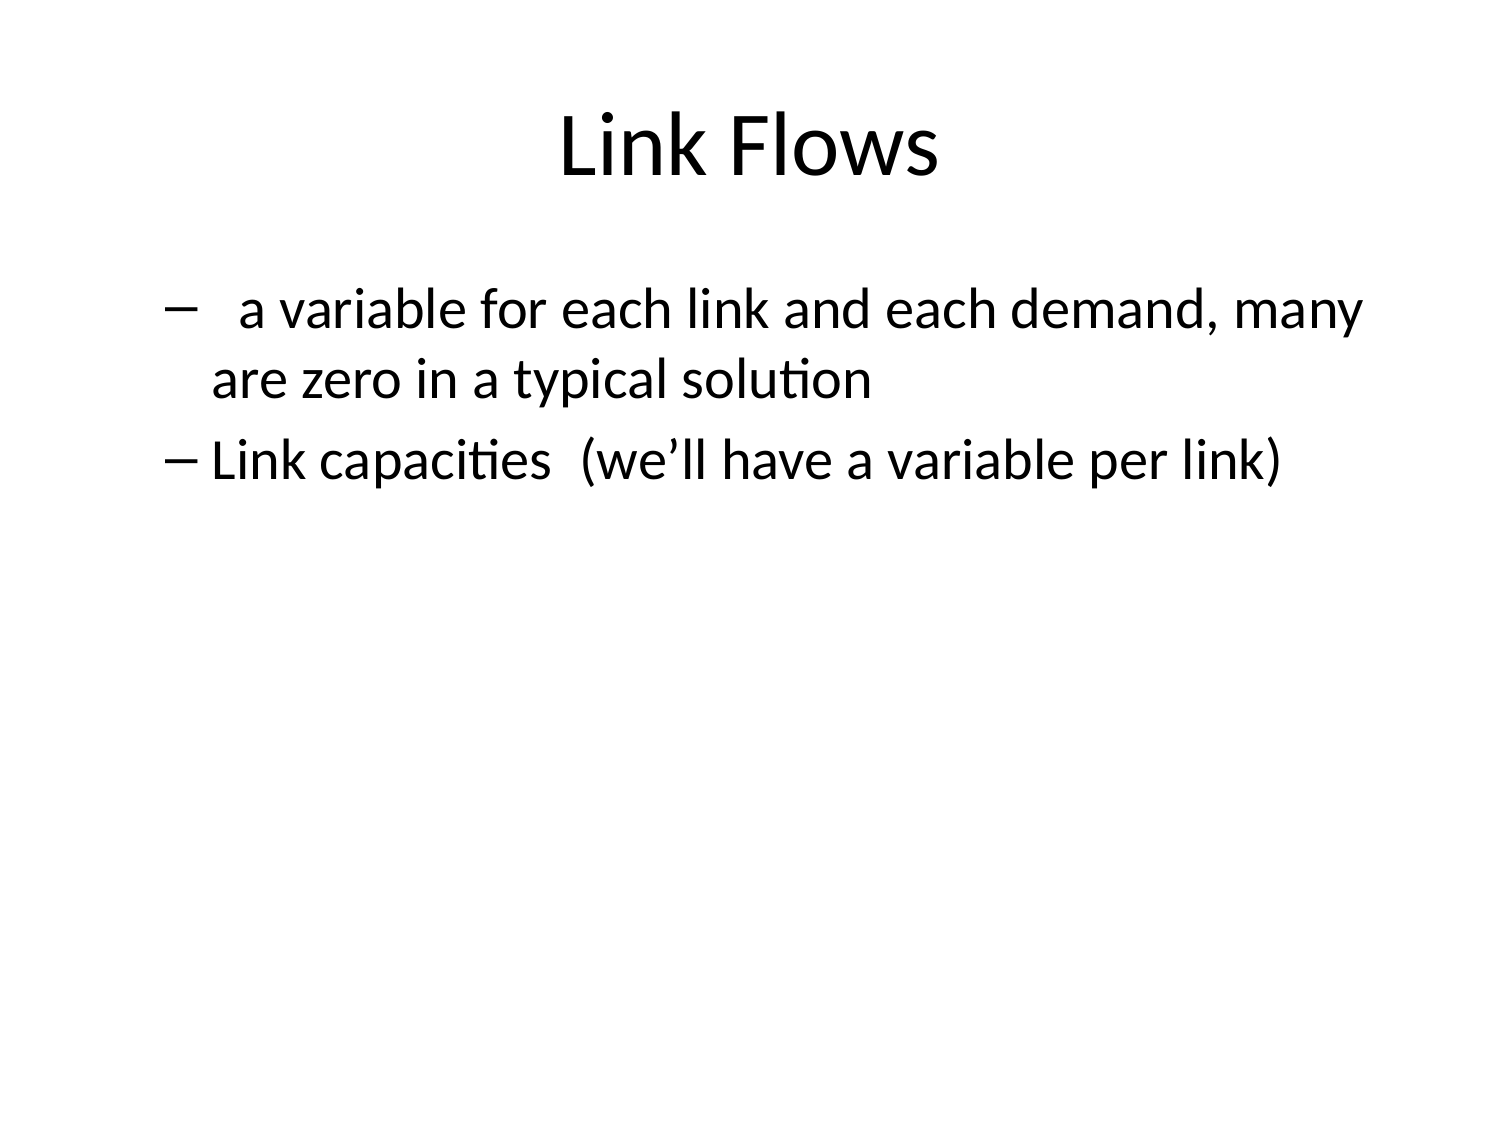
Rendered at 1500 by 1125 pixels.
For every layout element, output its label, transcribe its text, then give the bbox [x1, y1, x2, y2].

title Link Flows [75, 45, 1425, 233]
